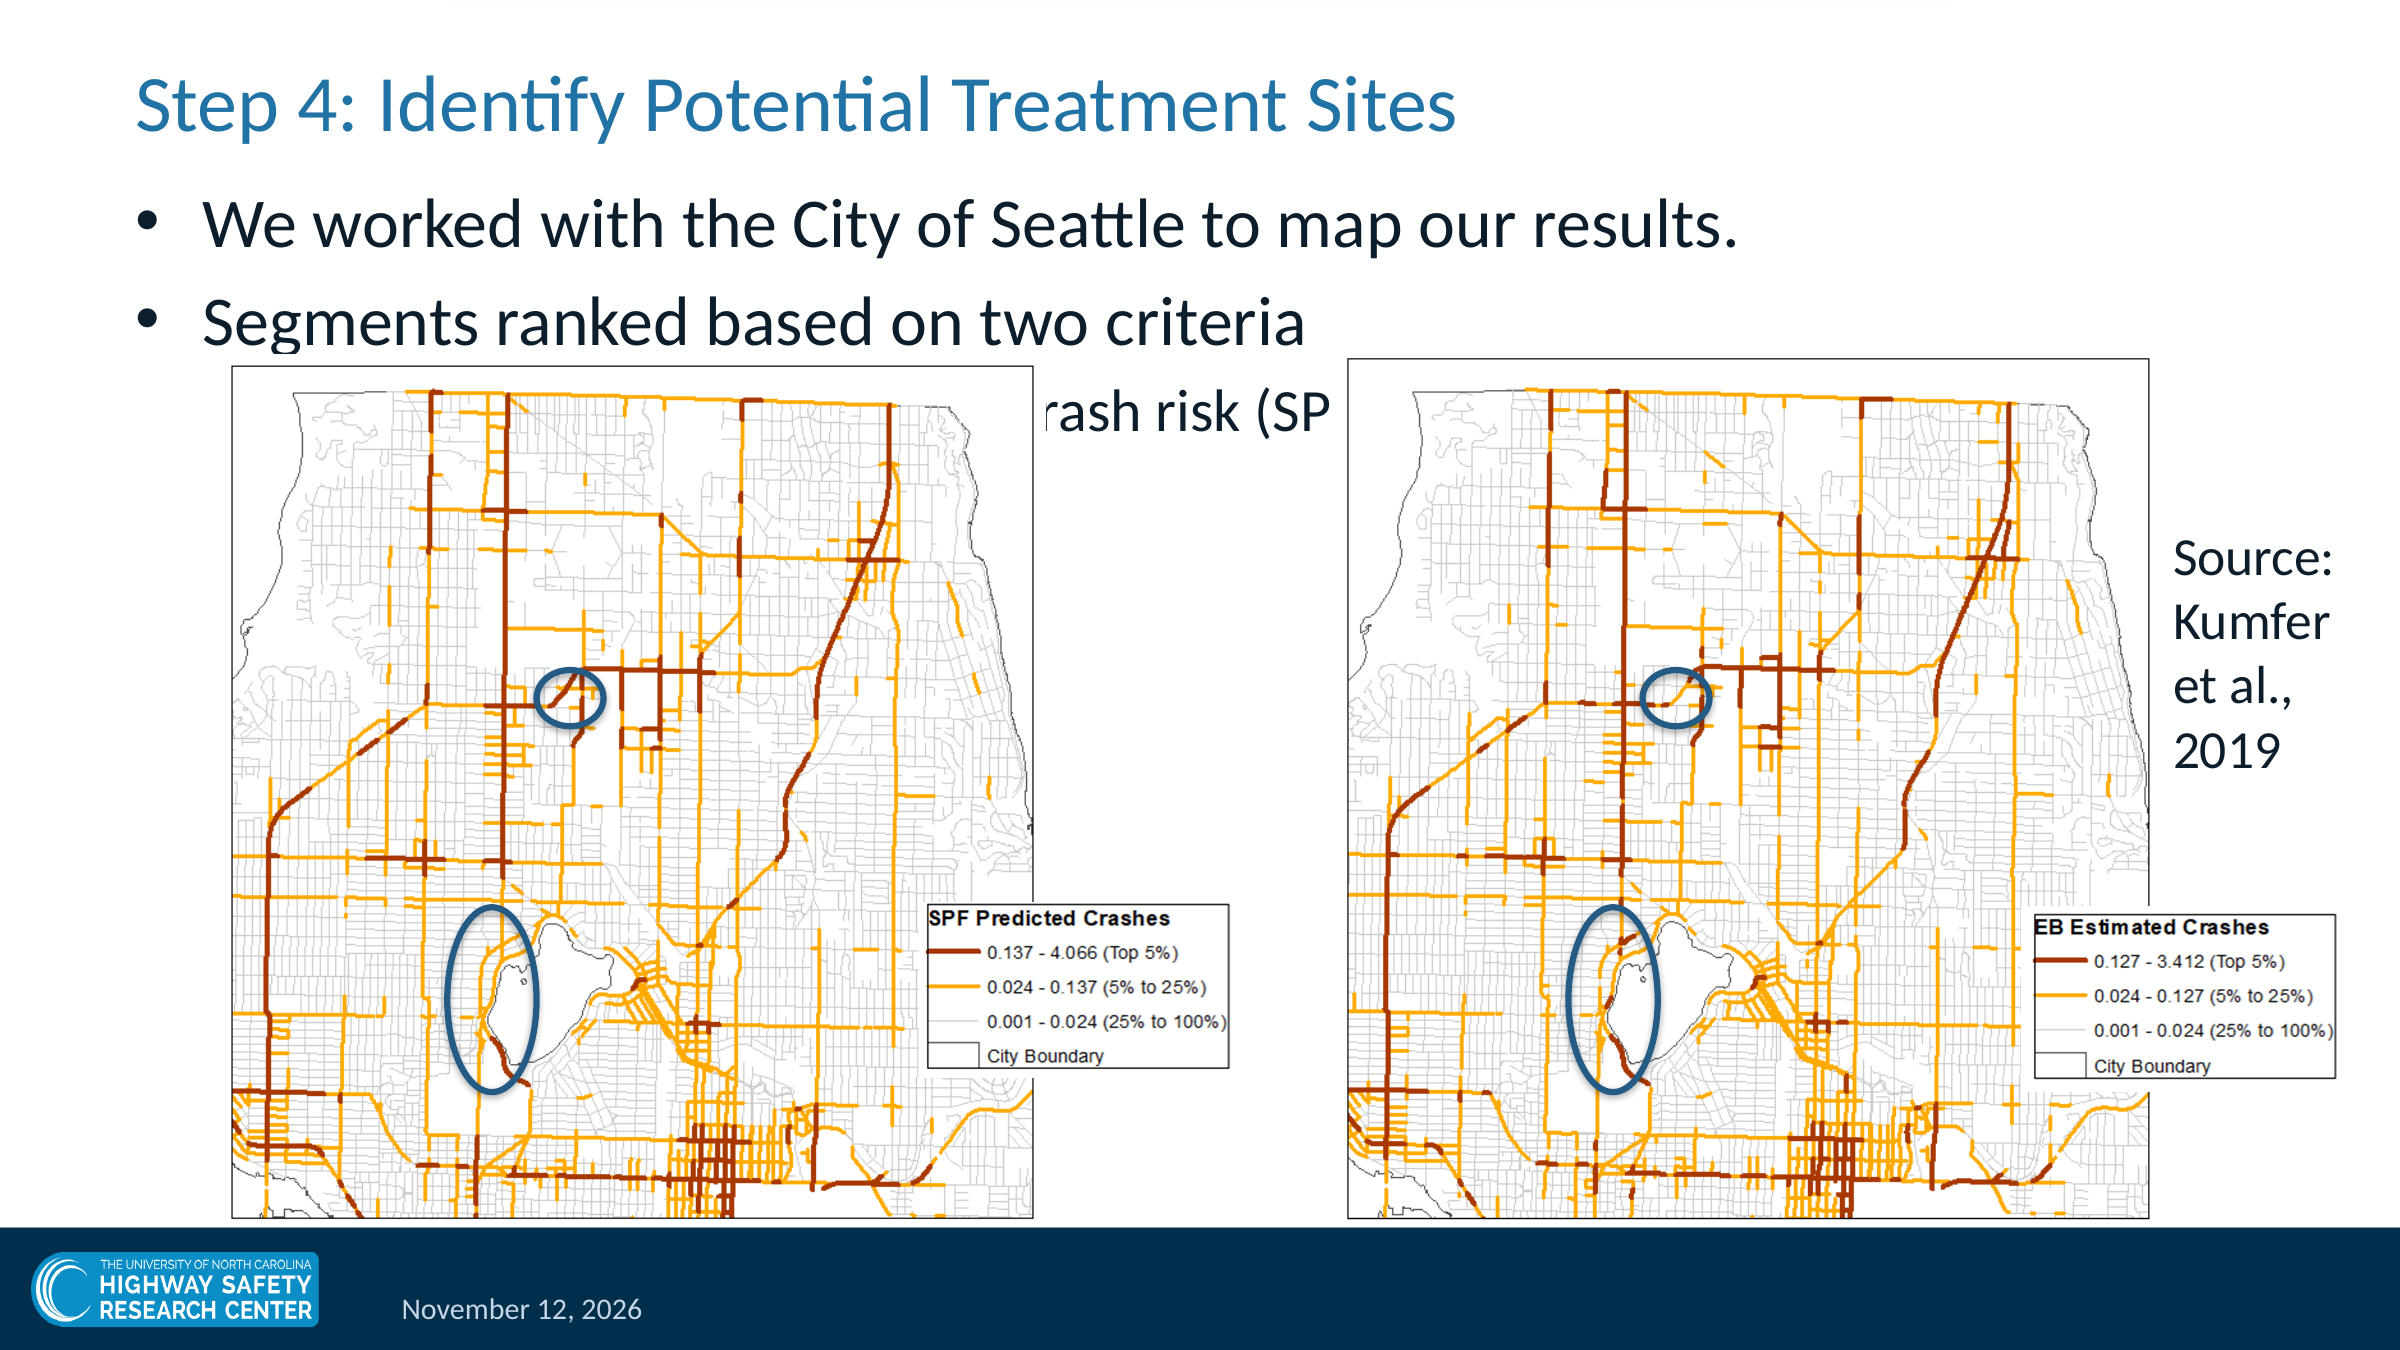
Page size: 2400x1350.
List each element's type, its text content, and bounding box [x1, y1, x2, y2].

picture [0, 0, 2400, 1350]
list We worked with the City of Seattle to map our results. Segments ranked based on two criteria Screening based on predicted crash risk (SPF-predicted crashes) Screening based on risk factors [120, 169, 2280, 1206]
text_box Source: Kumfer et al., 2019 [2163, 514, 2400, 787]
title Step 4: Identify Potential Treatment Sites [120, 54, 2280, 145]
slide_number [386, 1267, 947, 1326]
